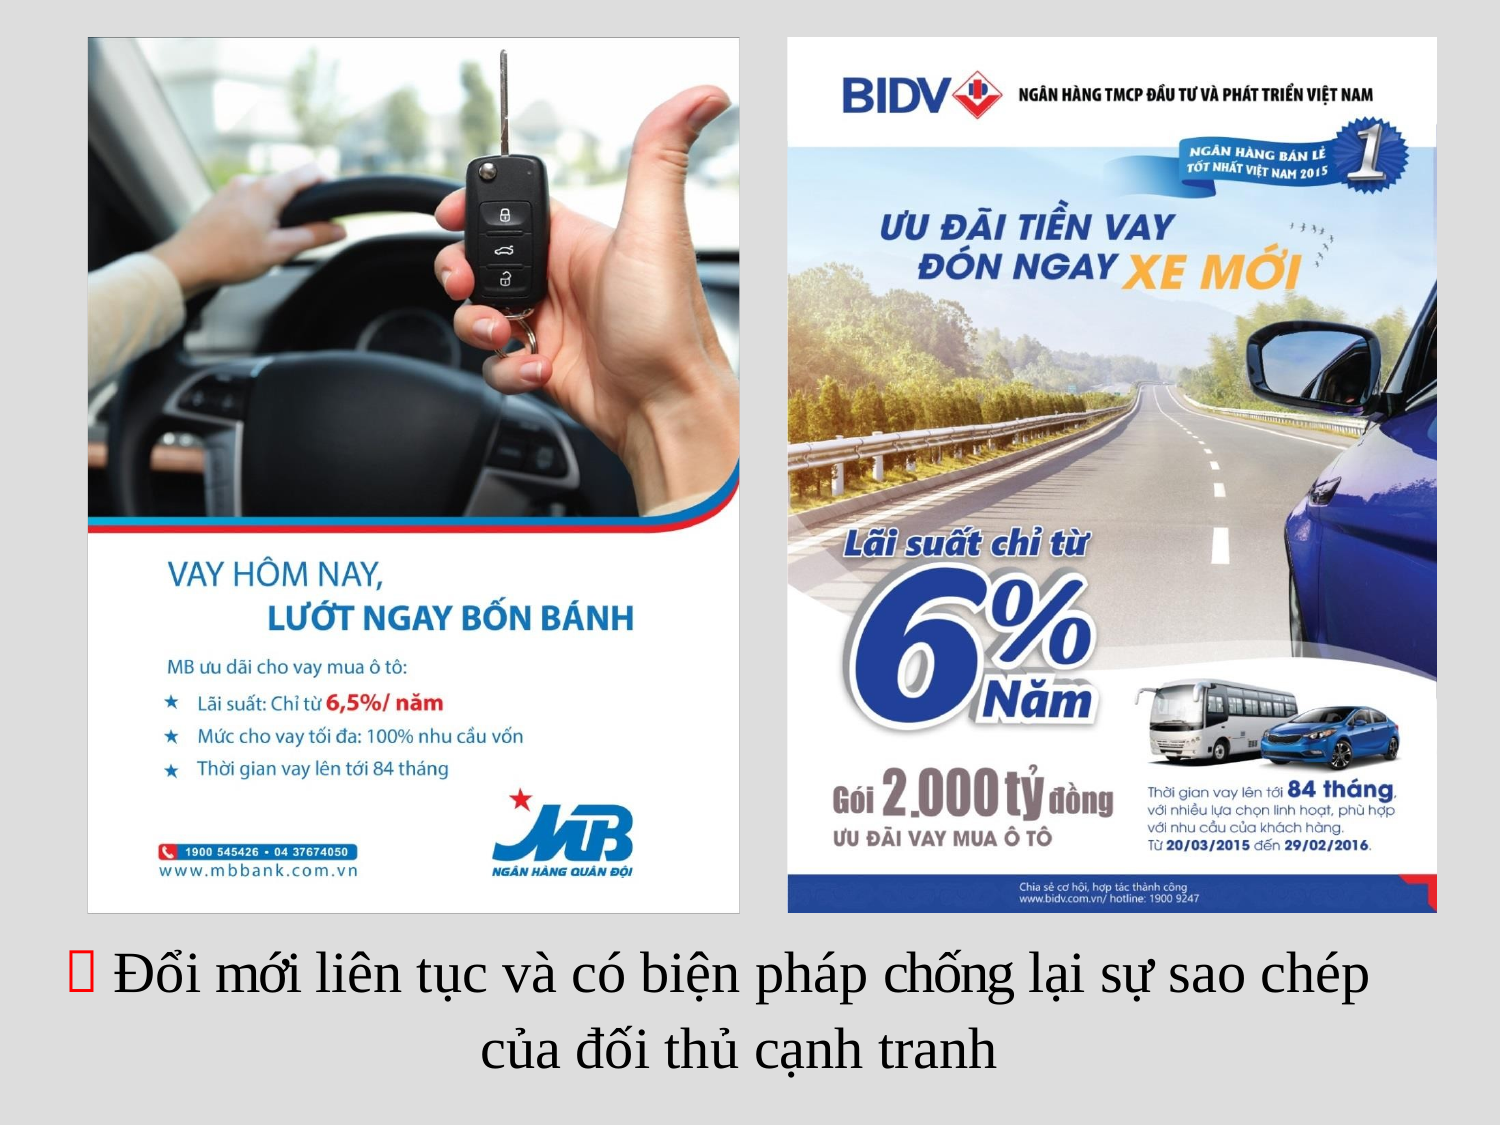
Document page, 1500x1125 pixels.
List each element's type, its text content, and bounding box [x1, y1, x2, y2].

text_box [87, 37, 740, 914]
text_box  Đổi mới liên tục và có biện pháp chống lại sự sao chép của đối thủ cạnh tranh [62, 924, 1417, 1081]
text_box [787, 37, 1437, 913]
